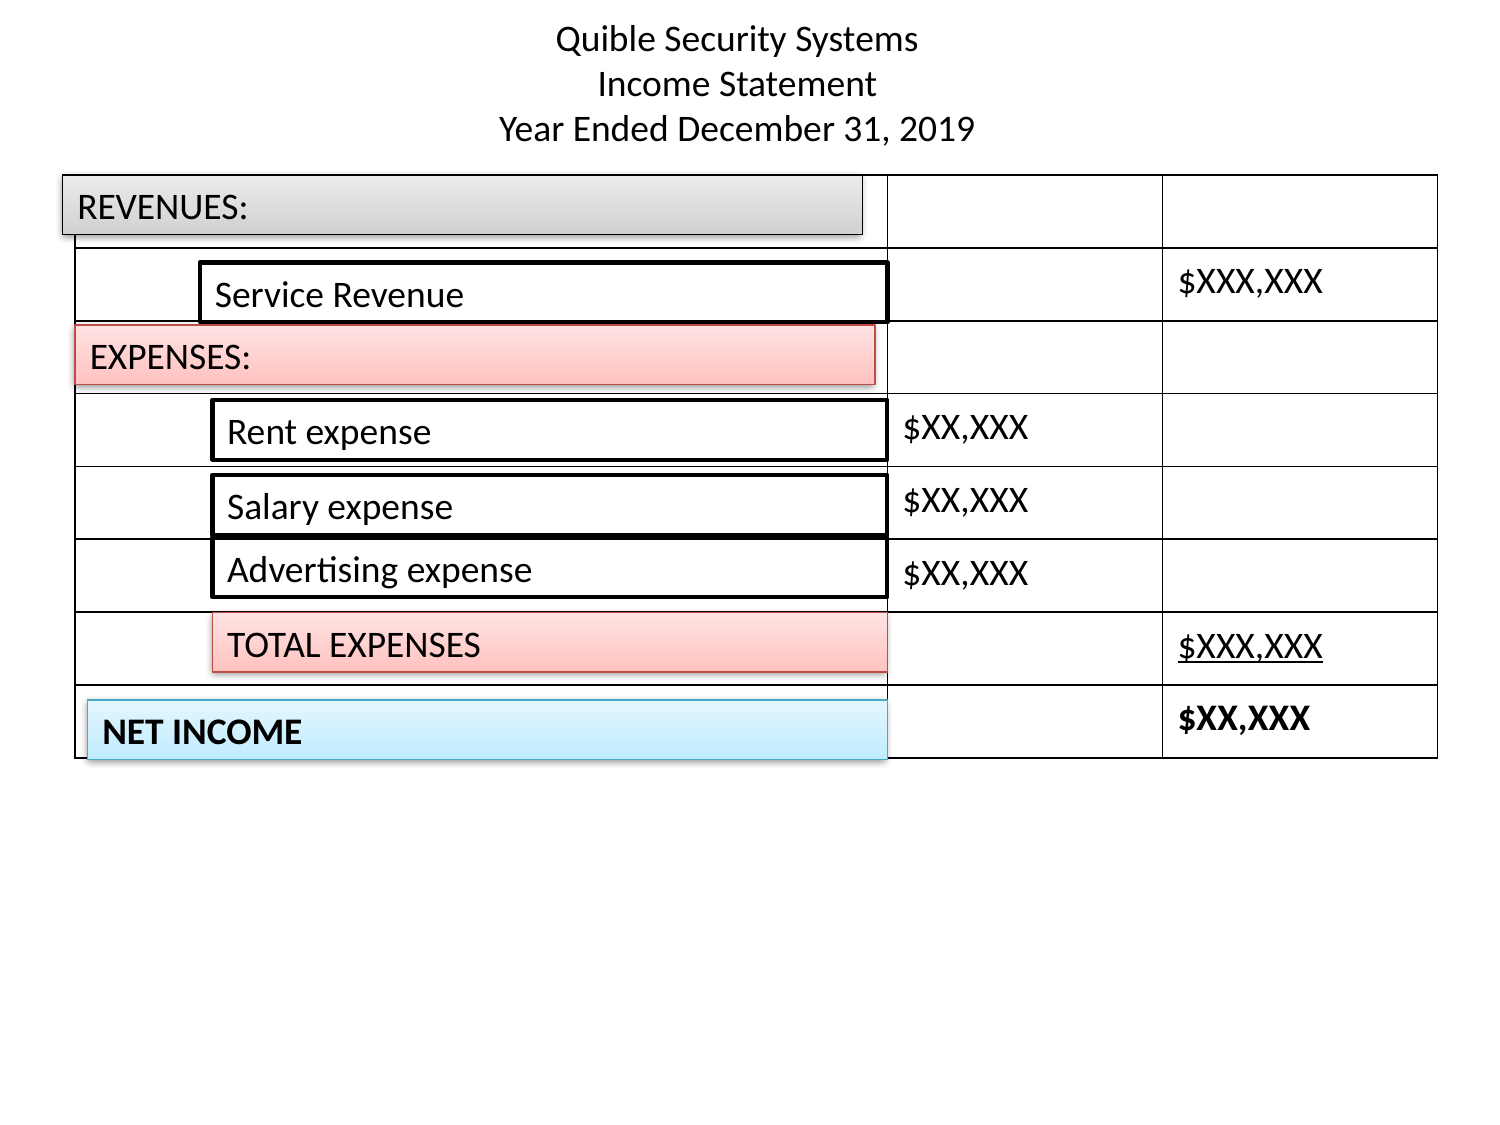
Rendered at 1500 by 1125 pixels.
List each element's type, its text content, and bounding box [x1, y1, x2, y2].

table_cell $XX,XXX [888, 394, 1162, 466]
table_cell [888, 249, 1162, 320]
table_cell [888, 322, 1162, 393]
table_cell [1163, 394, 1437, 466]
table_cell [76, 249, 887, 320]
text_box EXPENSES: [74, 324, 876, 385]
table_cell $XX,XXX [888, 467, 1162, 538]
table_header [76, 176, 887, 247]
text_box Rent expense [210, 398, 889, 462]
text_box NET INCOME [87, 699, 888, 760]
text_box Salary expense [210, 473, 889, 535]
table_cell [1163, 322, 1437, 393]
title Quible Security Systems Income Statement Year Ended December 31, 2019 [99, 0, 1375, 163]
table_cell [888, 686, 1162, 757]
table_cell $XXX,XXX [1163, 613, 1437, 684]
table_cell $XXX,XXX [1163, 249, 1437, 320]
table_cell [1163, 467, 1437, 538]
table_cell [870, 324, 887, 393]
text_box Advertising expense [210, 535, 889, 599]
table_cell [76, 394, 887, 466]
text_box Service Revenue [198, 260, 890, 324]
table_cell [76, 540, 887, 611]
table_cell [76, 613, 887, 684]
text_box REVENUES: [62, 174, 863, 235]
table_cell $XX,XXX [888, 540, 1162, 611]
table_cell [888, 613, 1162, 684]
table_cell $XX,XXX [1163, 686, 1437, 757]
text_box TOTAL EXPENSES [212, 612, 888, 673]
table_cell [1163, 540, 1437, 611]
table_cell [76, 686, 887, 757]
table_cell [76, 467, 887, 538]
table_header [1163, 176, 1437, 247]
table_header [888, 176, 1162, 247]
